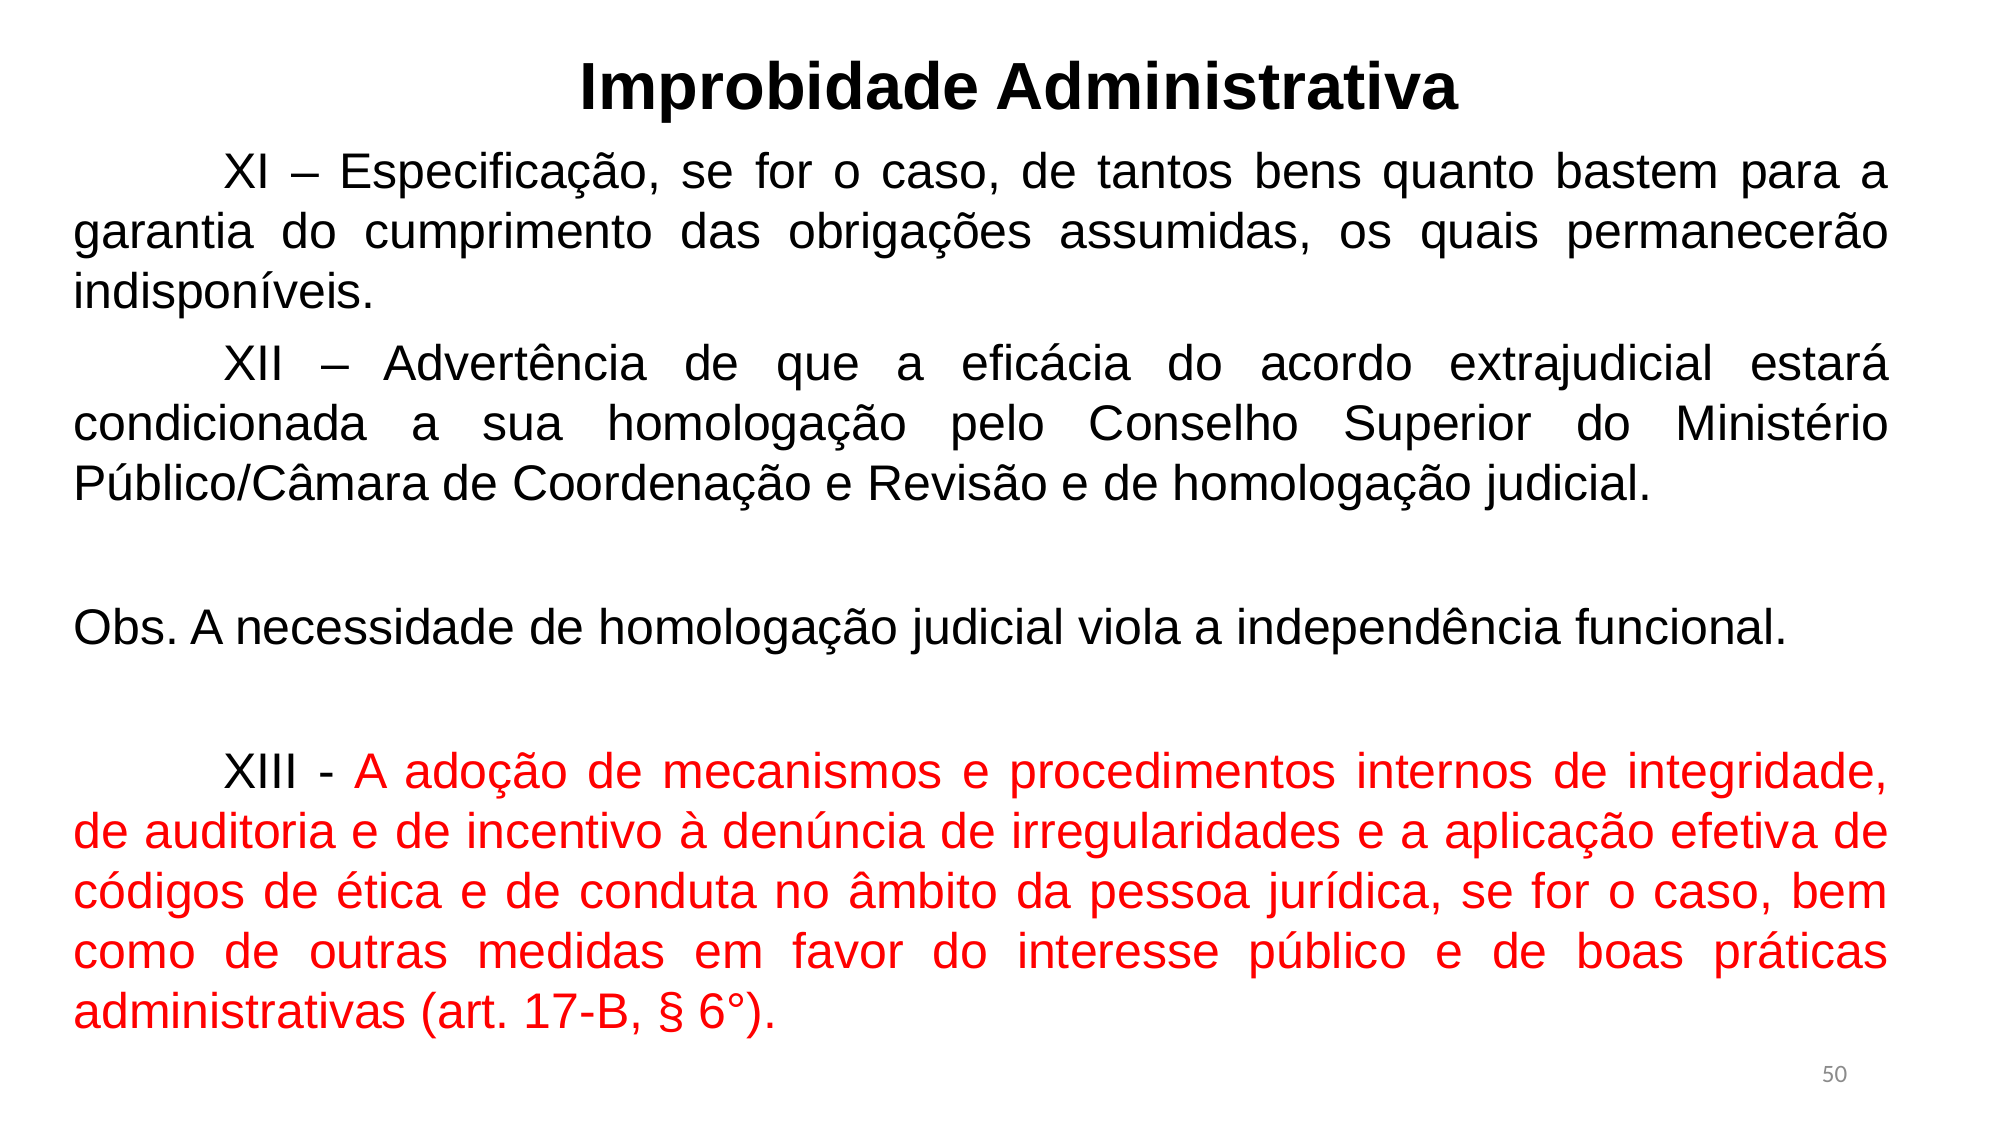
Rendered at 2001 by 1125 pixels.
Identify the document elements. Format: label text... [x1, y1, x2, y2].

text_box XI – Especificação, se for o caso, de tantos bens quanto bastem para a garantia do cumprimento das obrigações assumidas, os quais permanecerão indisponíveis. XII – Advertência de que a eficácia do acordo extrajudicial estará condicionada a sua homologação pelo Conselho Superior do Ministério Público/Câmara de Coordenação e Revisão e de homologação judicial. Obs. A necessidade de homologação judicial viola a independência funcional. XIII - A adoção de mecanismos e procedimentos internos de integridade, de auditoria e de incentivo à denúncia de irregularidades e a aplicação efetiva de códigos de ética e de conduta no âmbito da pessoa jurídica, se for o caso, bem como de outras medidas em favor do interesse público e de boas práticas administrativas (art. 17-B, § 6°). [59, 131, 1905, 1046]
text_box Improbidade Administrativa [565, 35, 1474, 130]
slide_number 50 [1412, 1042, 1863, 1103]
